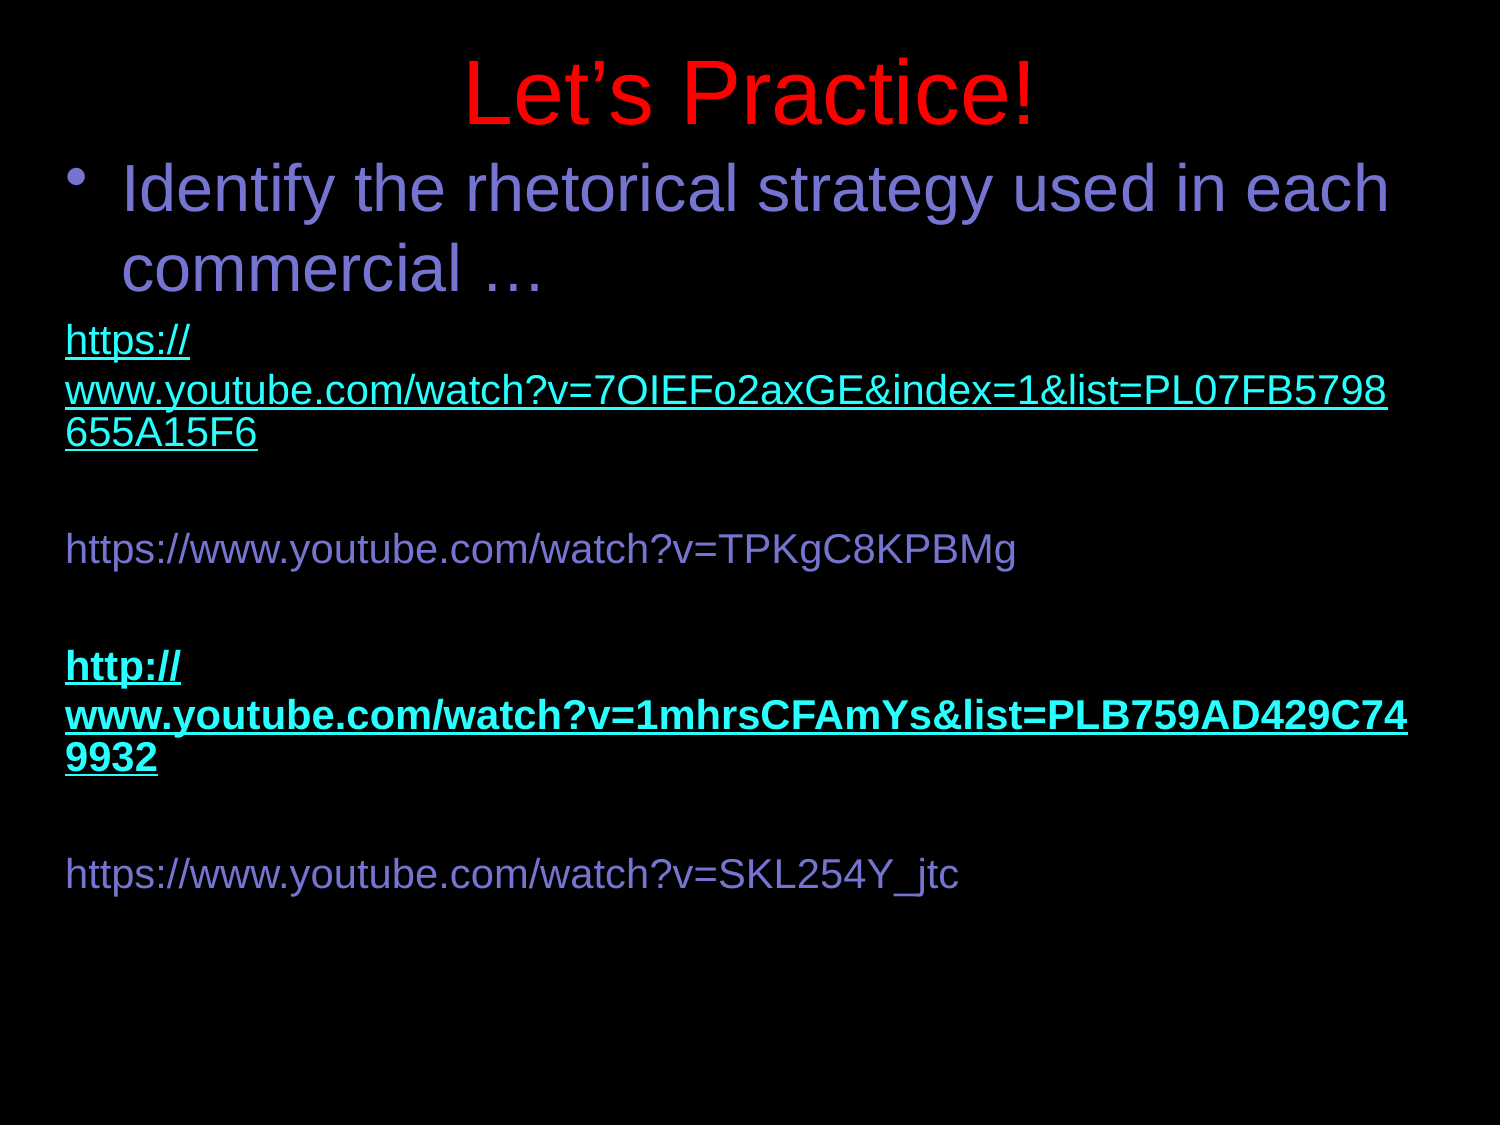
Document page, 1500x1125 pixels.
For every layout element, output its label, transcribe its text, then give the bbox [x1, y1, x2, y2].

title Let’s Practice! [75, 37, 1425, 137]
list Identify the rhetorical strategy used in each commercial … https://www.youtube.com/watch?v=7OIEFo2axGE&index=1&list=PL07FB5798655A15F6 https://www.youtube.com/watch?v=TPKgC8KPBMg http://www.youtube.com/watch?v=1mhrsCFAmYs&list=PLB759AD429C749932 https://www.youtube.com/watch?v=SKL254Y_jtc [50, 137, 1425, 1100]
